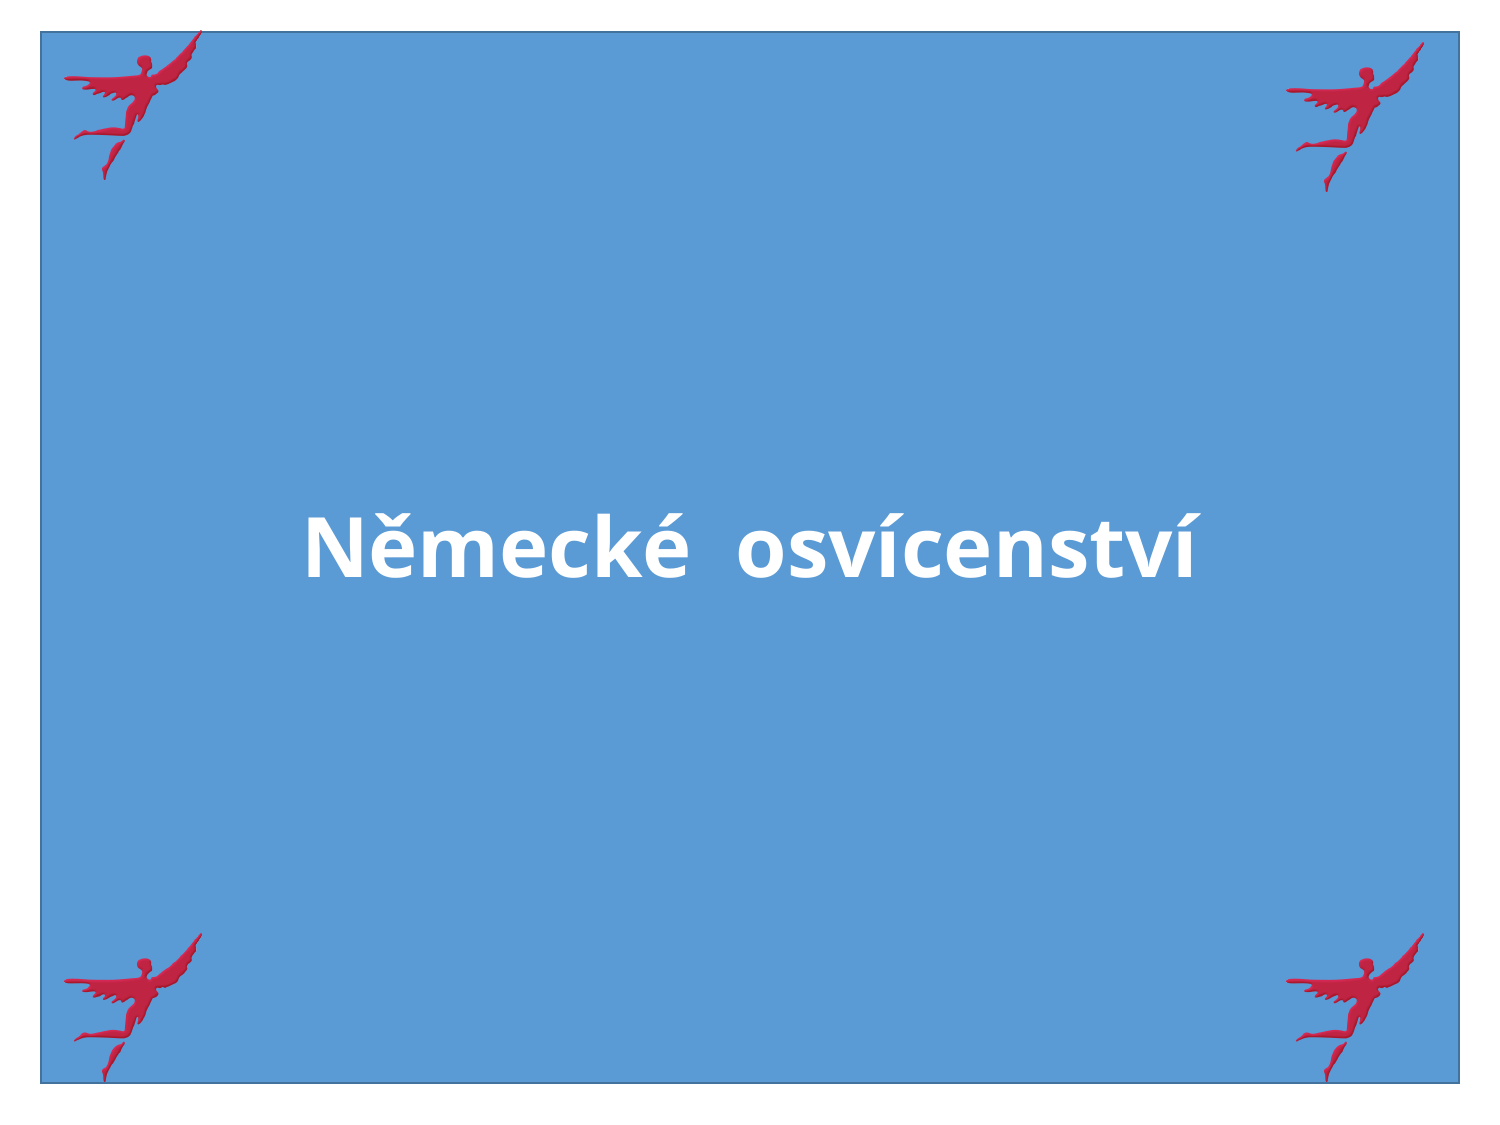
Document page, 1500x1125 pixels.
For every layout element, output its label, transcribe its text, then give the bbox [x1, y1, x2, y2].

text_box [40, 31, 1460, 1084]
picture [1286, 933, 1424, 1083]
title Německé osvícenství [131, 456, 1369, 645]
picture [64, 30, 202, 180]
picture [64, 933, 202, 1083]
picture [1286, 42, 1424, 192]
